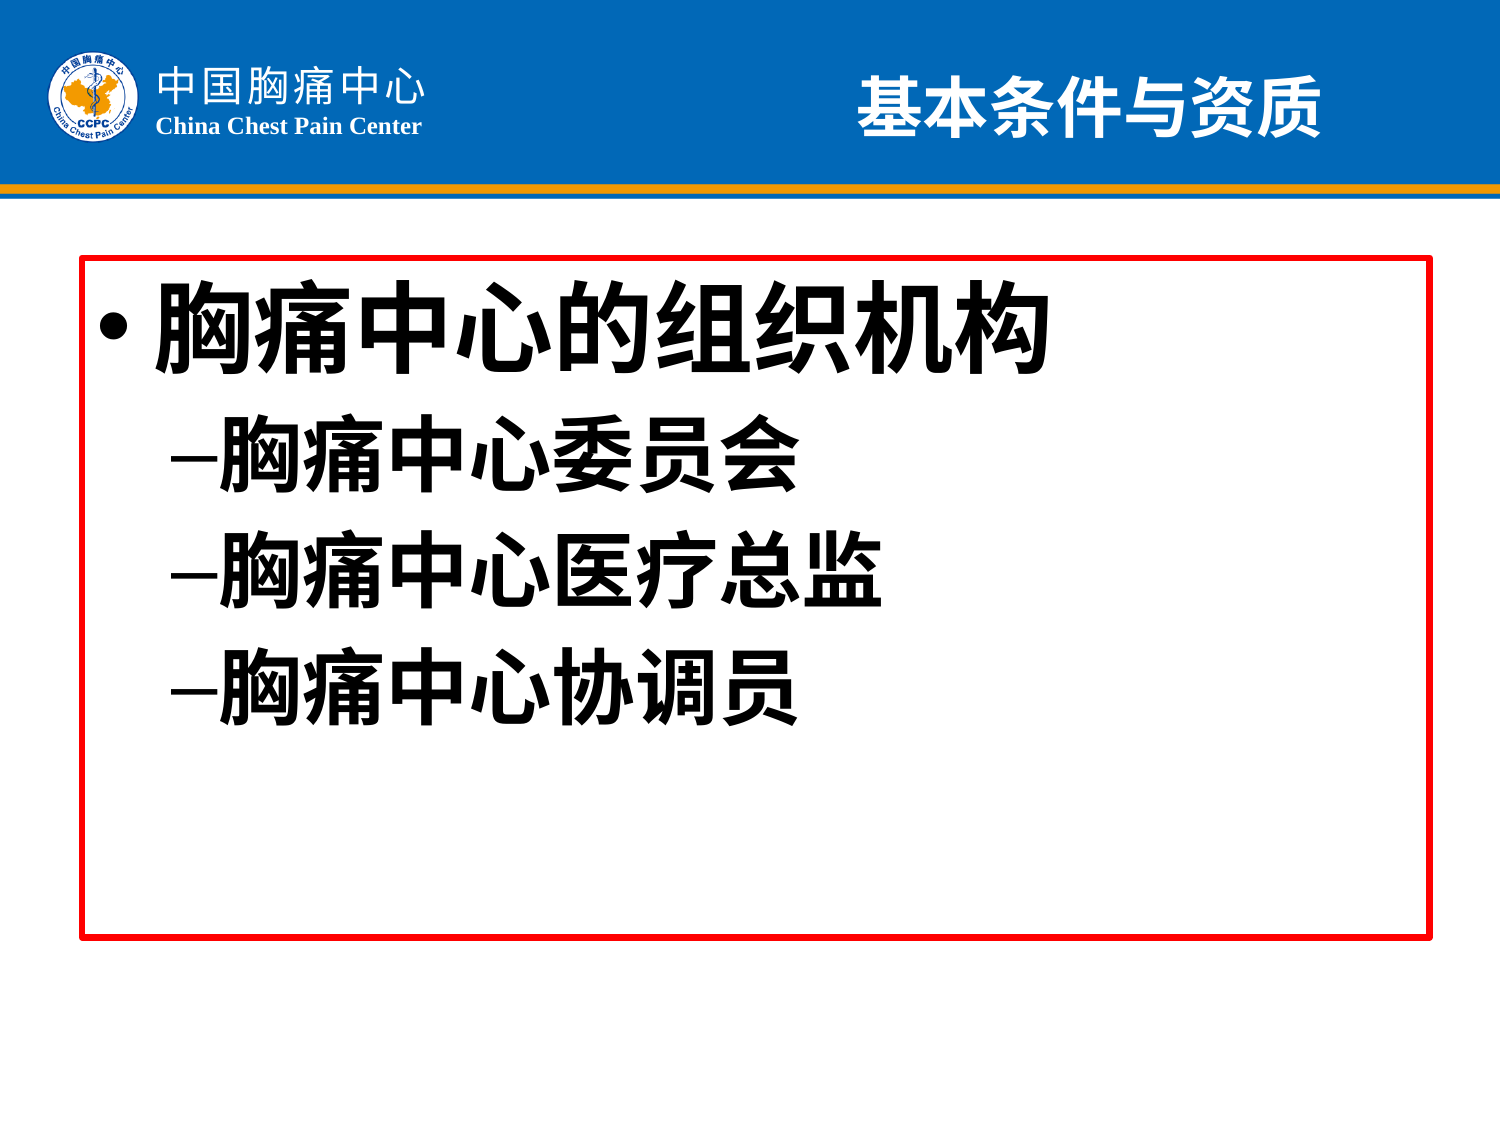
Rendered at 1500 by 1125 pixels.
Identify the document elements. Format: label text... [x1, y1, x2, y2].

text_box 胸痛中心的组织机构 胸痛中心委员会 胸痛中心医疗总监 胸痛中心协调员 [81, 257, 1430, 938]
text_box 中国胸痛中心 China Chest Pain Center [196, 52, 738, 147]
title 基本条件与资质 [738, 35, 1442, 176]
picture [0, 0, 1500, 1125]
